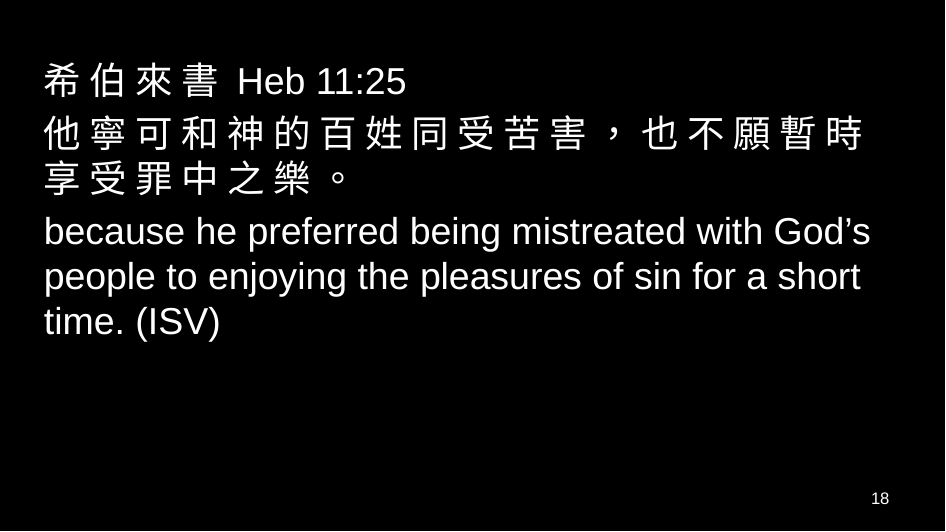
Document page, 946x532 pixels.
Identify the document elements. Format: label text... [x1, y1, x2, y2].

slide_number 18 [677, 483, 899, 522]
list 希 伯 來 書 Heb 11:25 他 寧 可 和 神 的 百 姓 同 受 苦 害 ， 也 不 願 暫 時 享 受 罪 中 之 樂 。 because he preferred being mistreated with God’s people to enjoying the pleasures of sin for a short time. (ISV) [35, 52, 910, 420]
